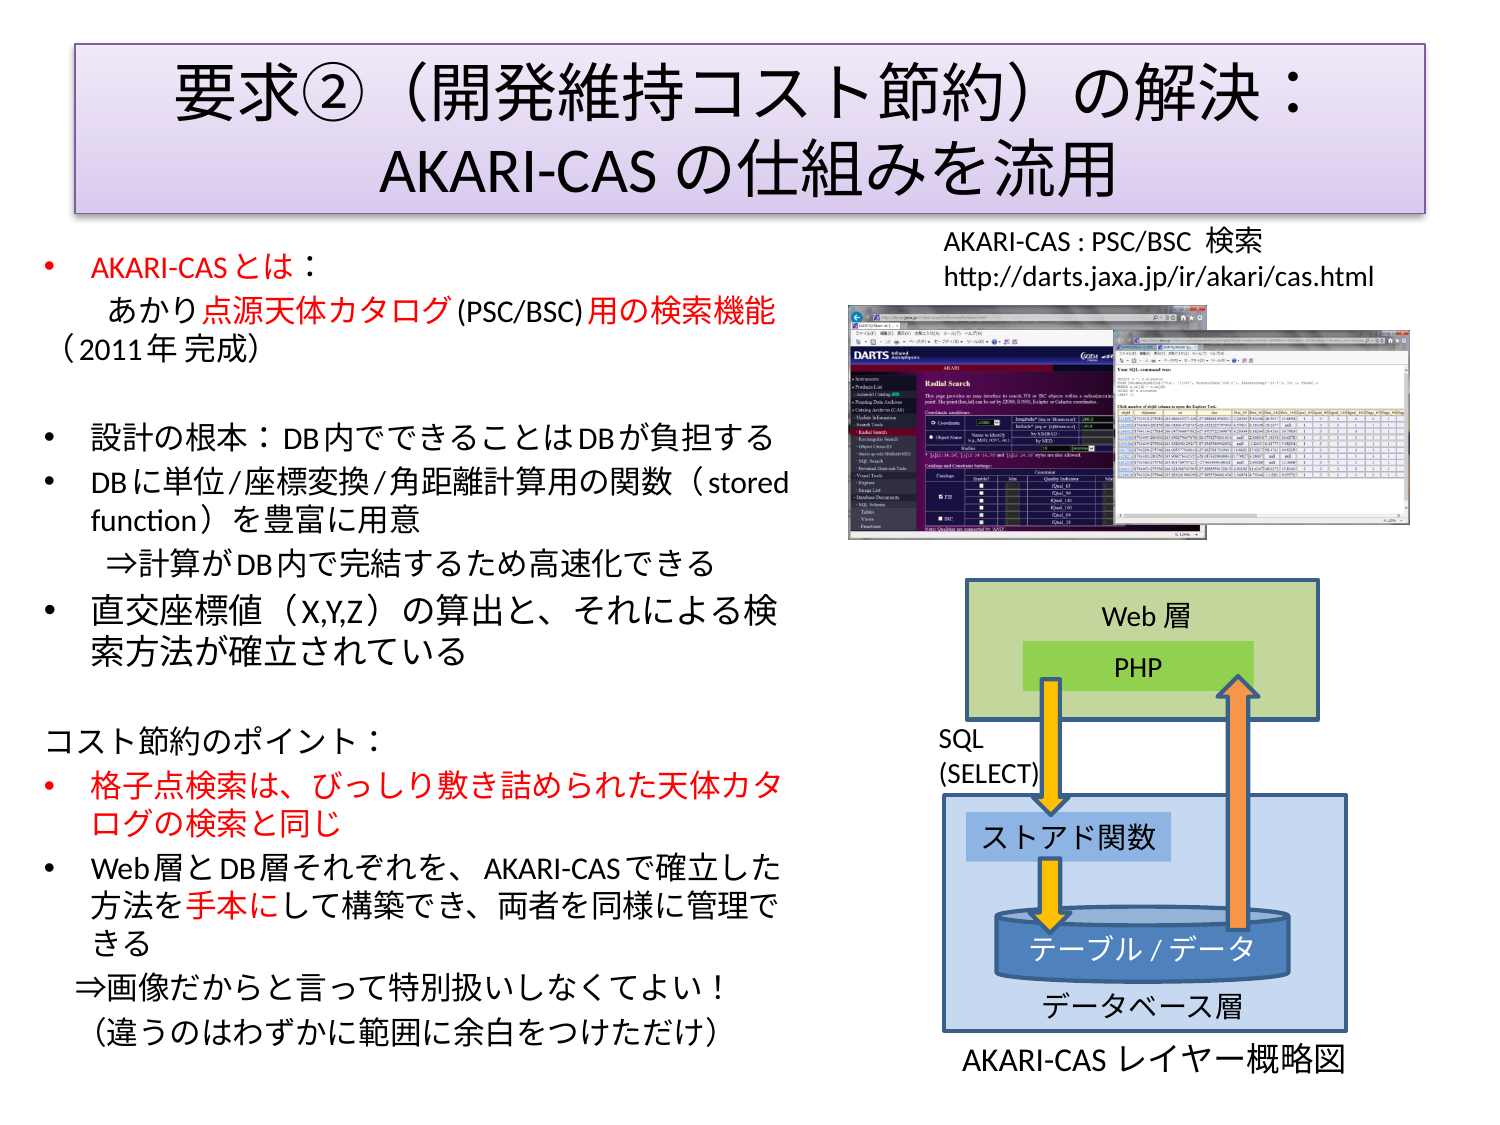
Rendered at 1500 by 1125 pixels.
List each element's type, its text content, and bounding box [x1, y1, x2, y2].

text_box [913, 579, 1355, 1087]
picture [847, 304, 1410, 540]
text_box AKARI-CAS : PSC/BSC 検索 http://darts.jaxa.jp/ir/akari/cas.html [928, 215, 1391, 300]
list AKARI-CASとは： あかり点源天体カタログ(PSC/BSC)用の検索機能（2011年 完成） 設計の根本：DB内でできることはDBが負担する DBに単位/座標変換/角距離計算用の関数（stored function）を豊富に用意 ⇒計算がDB内で完結するため高速化できる 直交座標値（X,Y,Z）の算出と、それによる検索方法が確立されている コスト節約のポイント： 格子点検索は、びっしり敷き詰められた天体カタログの検索と同じ Web層とDB層それぞれを、AKARI-CASで確立した方法を手本にして構築でき、両者を同様に管理できる ⇒画像だからと言って特別扱いしなくてよい！ （違うのはわずかに範囲に余白をつけただけ） [28, 239, 825, 1093]
title 要求②（開発維持コスト節約）の解決： AKARI-CASの仕組みを流用 [74, 43, 1426, 214]
